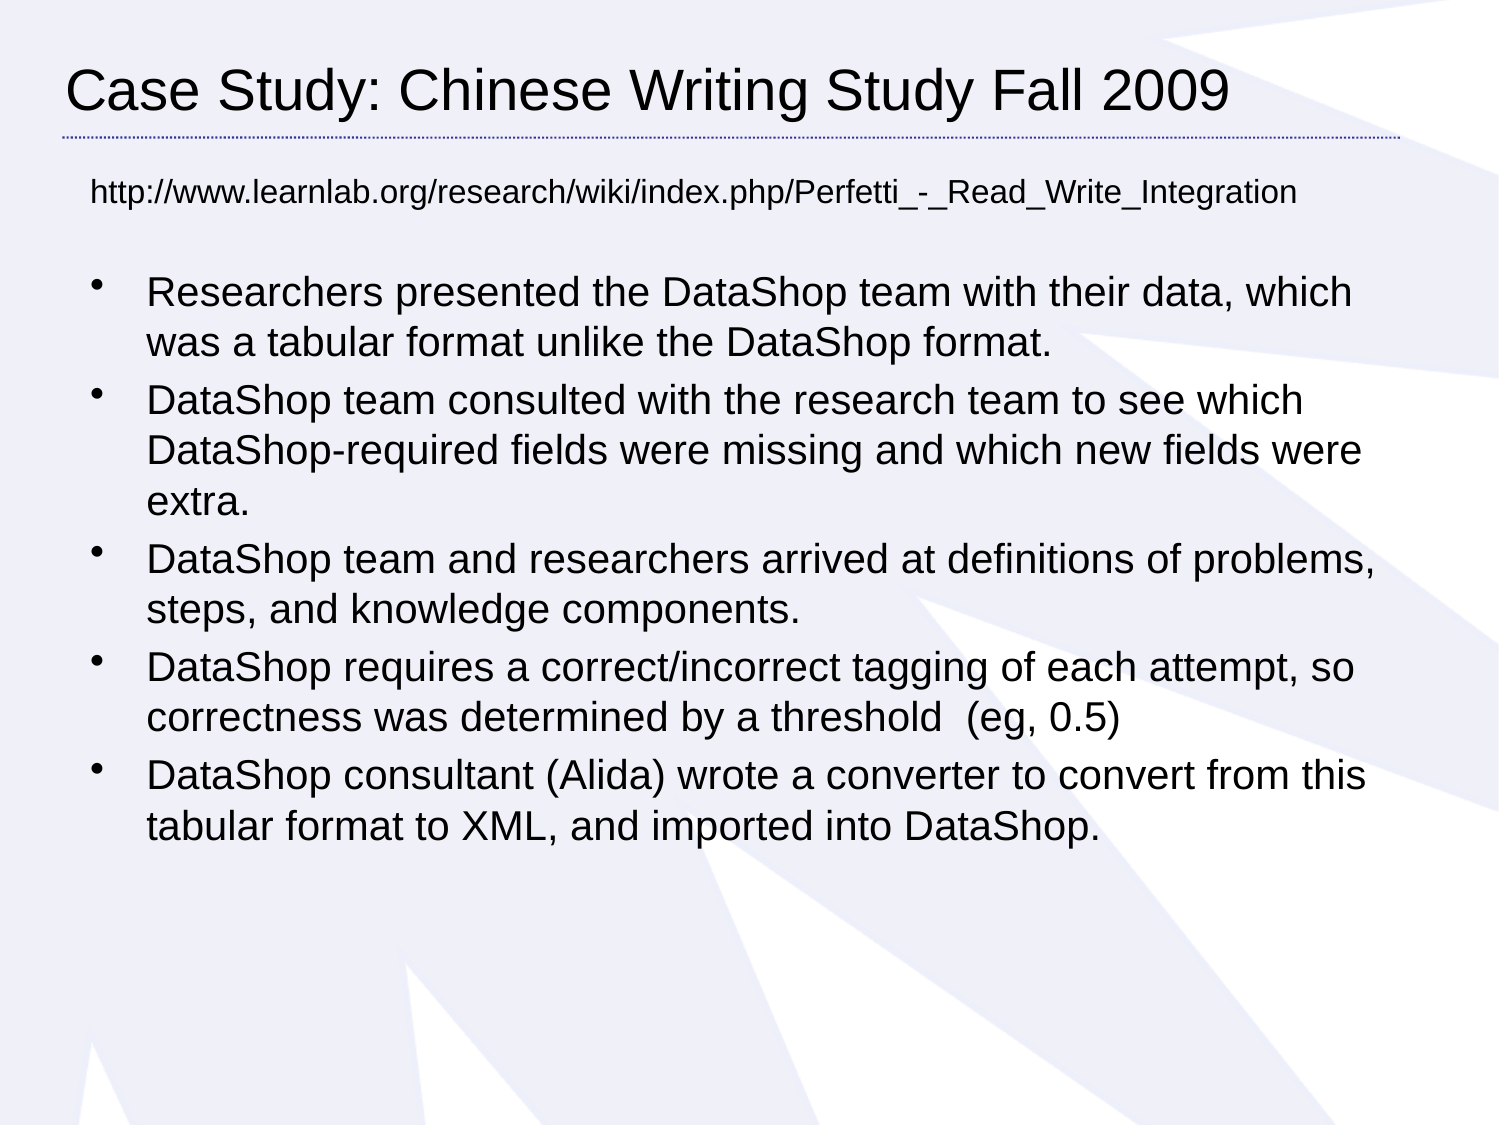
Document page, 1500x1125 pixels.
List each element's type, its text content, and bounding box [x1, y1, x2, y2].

picture [0, 0, 1499, 1125]
list http://www.learnlab.org/research/wiki/index.php/Perfetti_-_Read_Write_Integration Researchers presented the DataShop team with their data, which was a tabular format unlike the DataShop format. DataShop team consulted with the research team to see which DataShop-required fields were missing and which new fields were extra. DataShop team and researchers arrived at definitions of problems, steps, and knowledge components. DataShop requires a correct/incorrect tagging of each attempt, so correctness was determined by a threshold (eg, 0.5) DataShop consultant (Alida) wrote a converter to convert from this tabular format to XML, and imported into DataShop. [74, 162, 1426, 906]
title Case Study: Chinese Writing Study Fall 2009 [49, 37, 1401, 138]
